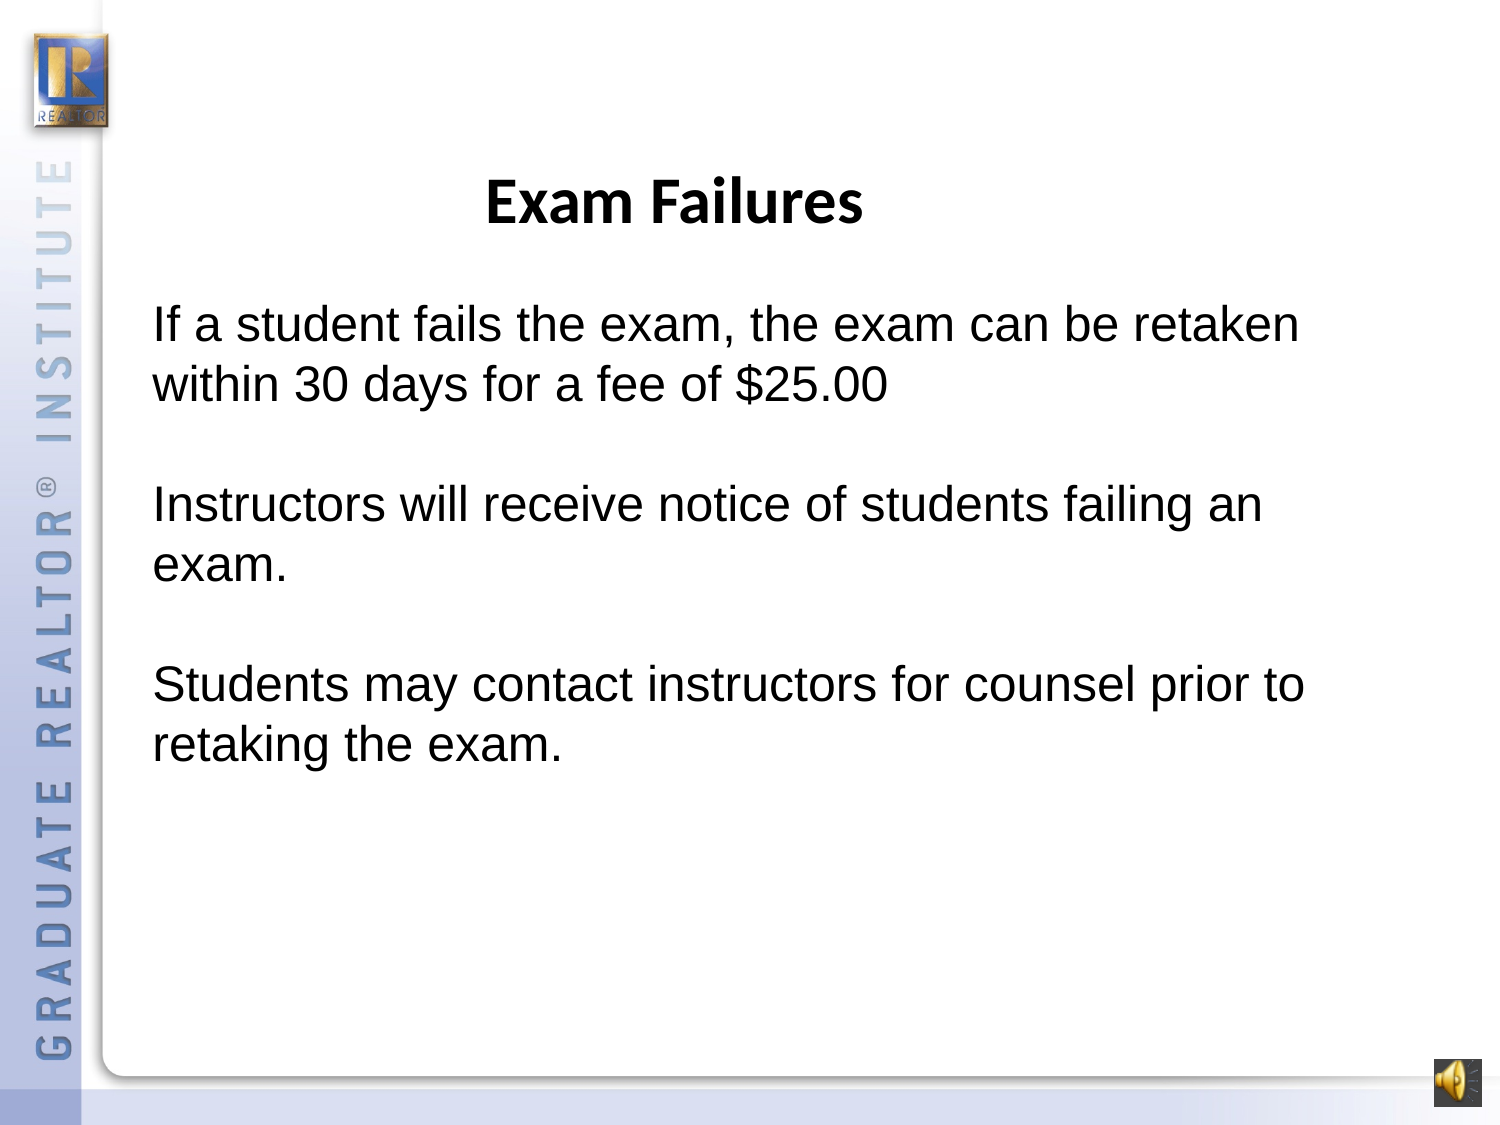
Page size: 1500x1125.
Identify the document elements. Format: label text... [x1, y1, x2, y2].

text_box Exam Failures [149, 149, 1200, 245]
picture [0, 0, 1500, 1125]
title If a student fails the exam, the exam can be retaken within 30 days for a fee of $25.00 Instructors will receive notice of students failing an exam. Students may contact instructors for counsel prior to retaking the exam. [137, 75, 1425, 988]
